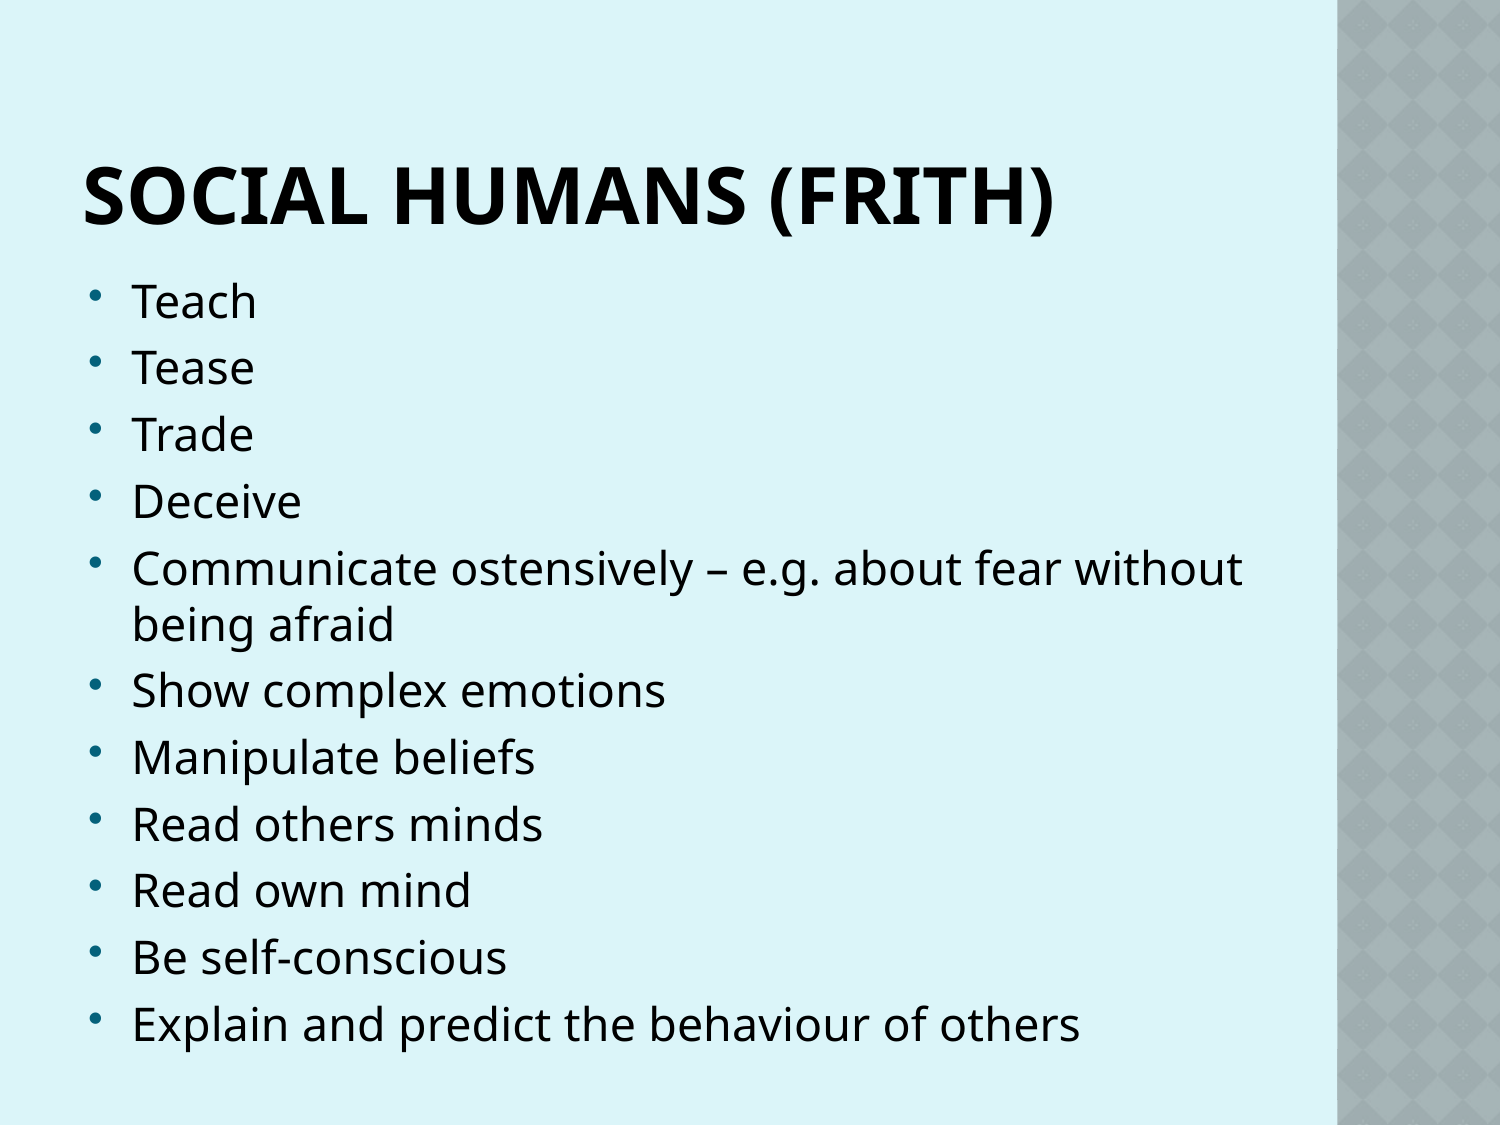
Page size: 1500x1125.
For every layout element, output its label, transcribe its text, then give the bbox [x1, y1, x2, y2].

list Teach Tease Trade Deceive Communicate ostensively – e.g. about fear without being afraid Show complex emotions Manipulate beliefs Read others minds Read own mind Be self-conscious Explain and predict the behaviour of others [75, 264, 1263, 1059]
title Social Humans (Frith) [75, 52, 1263, 240]
